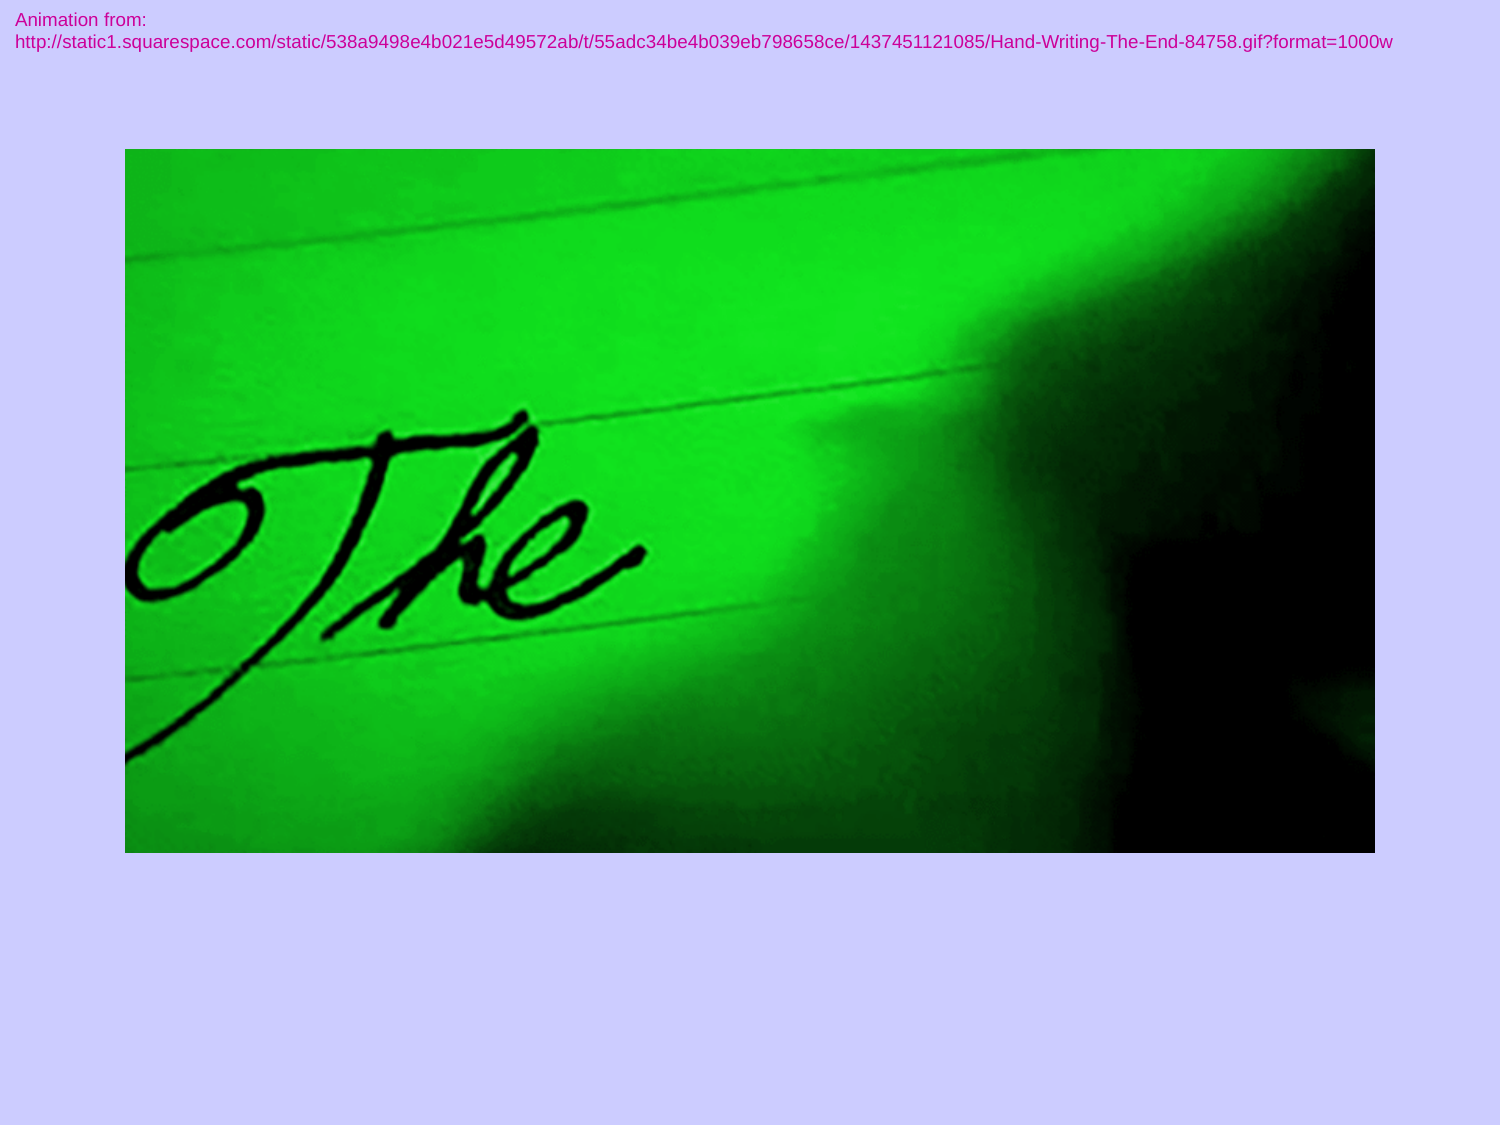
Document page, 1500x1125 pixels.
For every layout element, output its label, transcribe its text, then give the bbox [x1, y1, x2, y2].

list Animation from: http://static1.squarespace.com/static/538a9498e4b021e5d49572ab/t/55adc34be4b039eb798658ce/1437451121085/Hand-Writing-The-End-84758.gif?format=1000w [0, 0, 1500, 75]
picture [124, 149, 1376, 854]
